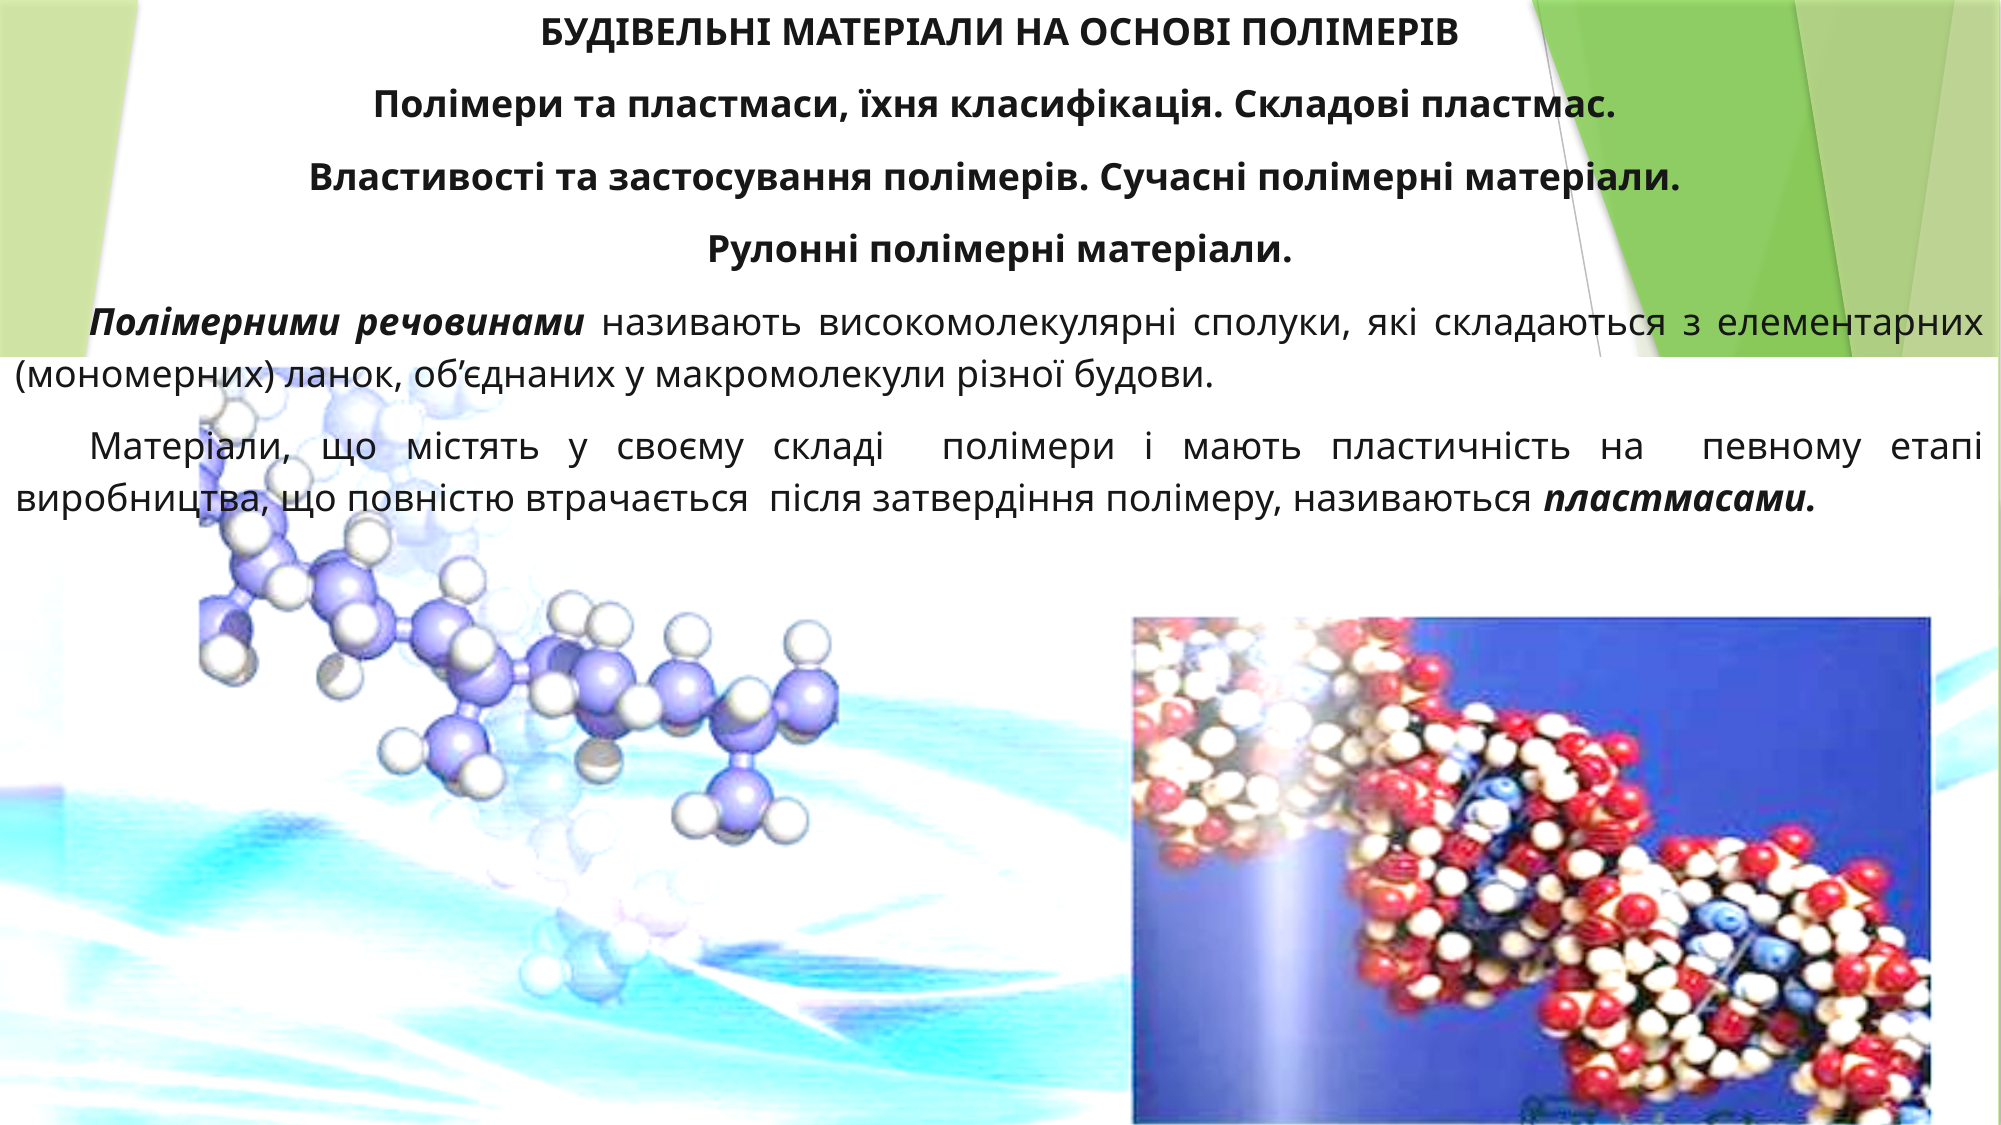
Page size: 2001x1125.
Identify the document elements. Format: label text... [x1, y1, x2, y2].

picture [0, 357, 1999, 1125]
subtitle БУДІВЕЛЬНІ МАТЕРІАЛИ НА ОСНОВІ ПОЛІМЕРІВ Полімери та пластмаси, їхня класифікація. Складові пластмас. Властивості та застосування полімерів. Сучасні полімерні матеріали. Рулонні полімерні матеріали. Полімерними речовинами називають високомолекулярні сполуки, які складаються з елементарних (мономерних) ланок, об’єднаних у макромолекули різної будови. Матеріали, що містять у своєму складі полімери і мають пластичність на певному етапі виробництва, що повністю втрачається після затвердіння полімеру, називаються пластмасами. [0, 0, 2000, 356]
